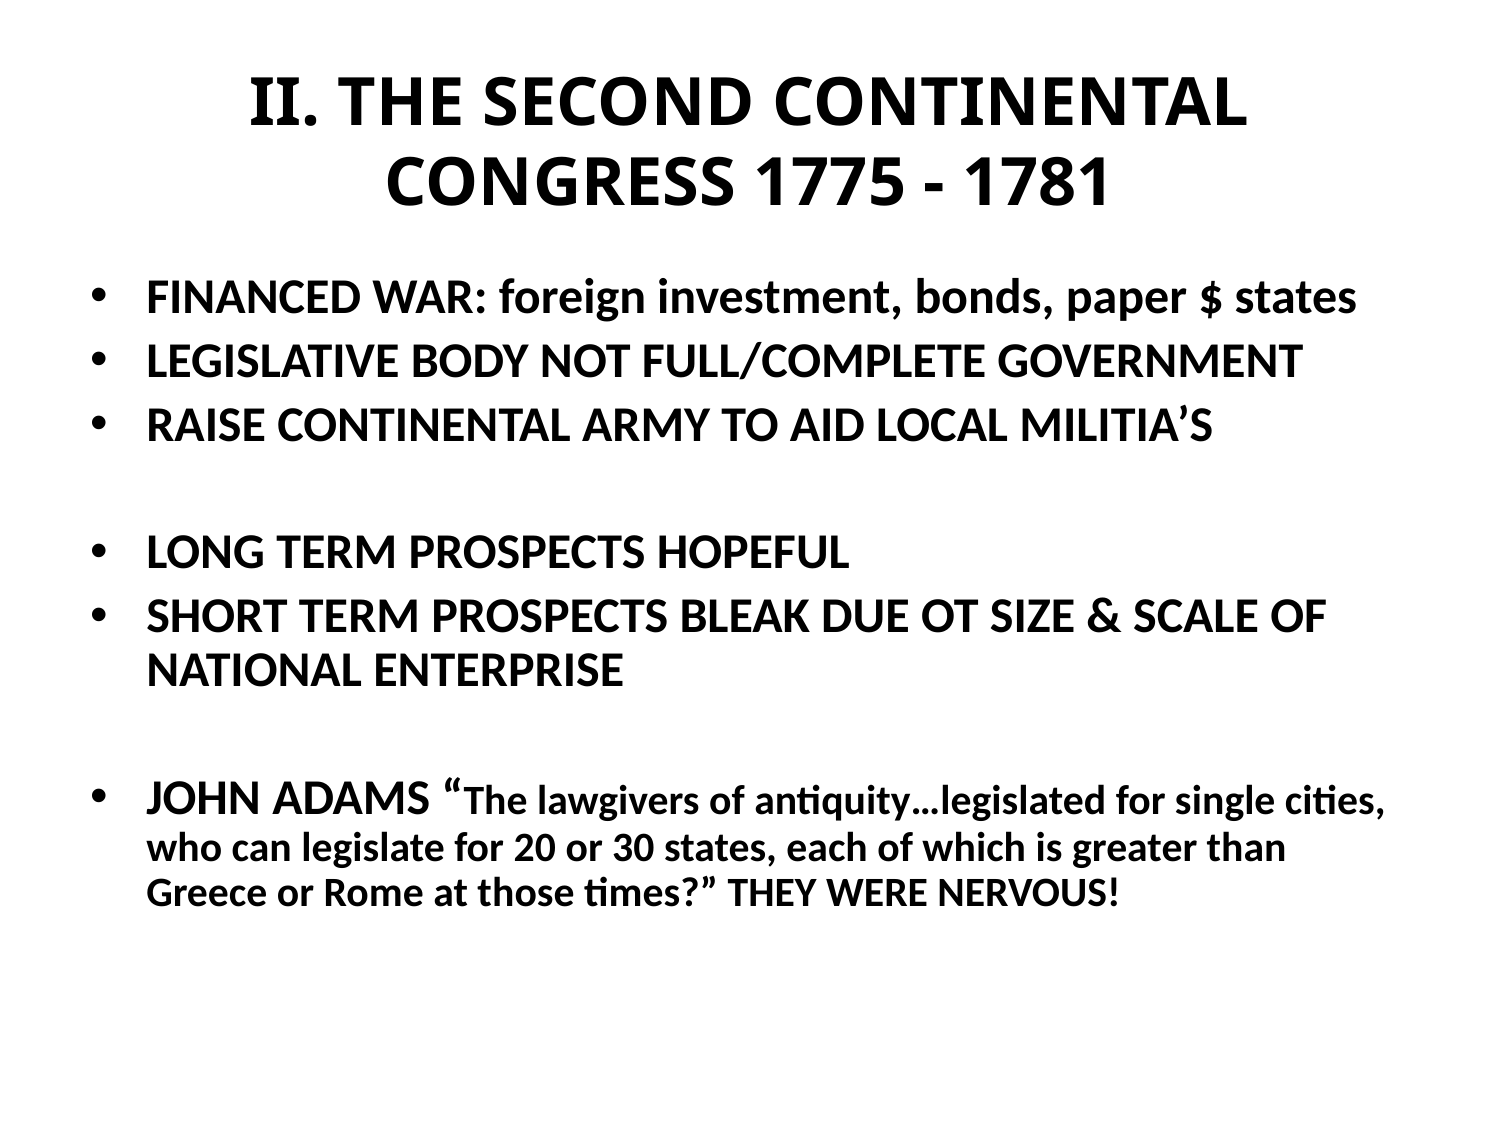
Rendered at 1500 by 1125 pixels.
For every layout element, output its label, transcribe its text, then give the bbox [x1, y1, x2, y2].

title II. THE SECOND CONTINENTAL CONGRESS 1775 - 1781 [75, 45, 1425, 233]
list FINANCED WAR: foreign investment, bonds, paper $ states LEGISLATIVE BODY NOT FULL/COMPLETE GOVERNMENT RAISE CONTINENTAL ARMY TO AID LOCAL MILITIA’S LONG TERM PROSPECTS HOPEFUL SHORT TERM PROSPECTS BLEAK DUE OT SIZE & SCALE OF NATIONAL ENTERPRISE JOHN ADAMS “The lawgivers of antiquity…legislated for single cities, who can legislate for 20 or 30 states, each of which is greater than Greece or Rome at those times?” THEY WERE NERVOUS! [75, 262, 1425, 1005]
